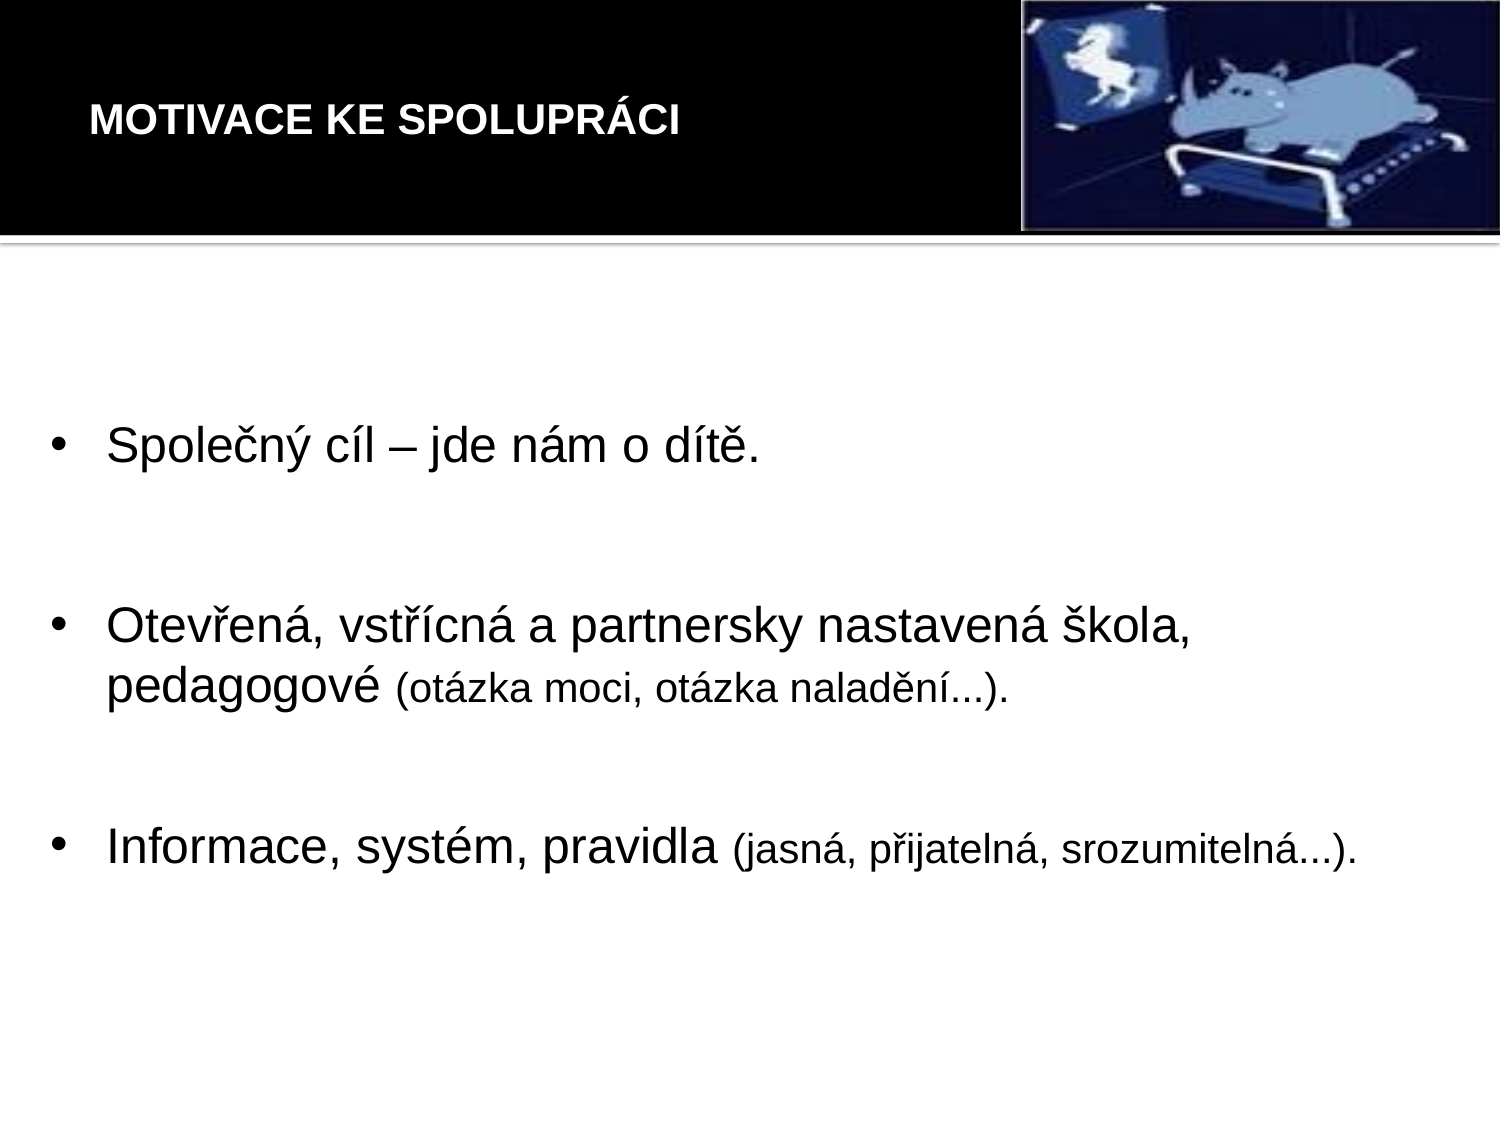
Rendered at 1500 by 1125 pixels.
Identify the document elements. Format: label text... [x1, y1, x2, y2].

list MOTIVACE KE SPOLUPRÁCI [64, 54, 728, 173]
list Společný cíl – jde nám o dítě. Otevřená, vstřícná a partnersky nastavená škola, pedagogové (otázka moci, otázka naladění...). Informace, systém, pravidla (jasná, přijatelná, srozumitelná...). [40, 337, 1460, 929]
picture [1021, 0, 1500, 231]
